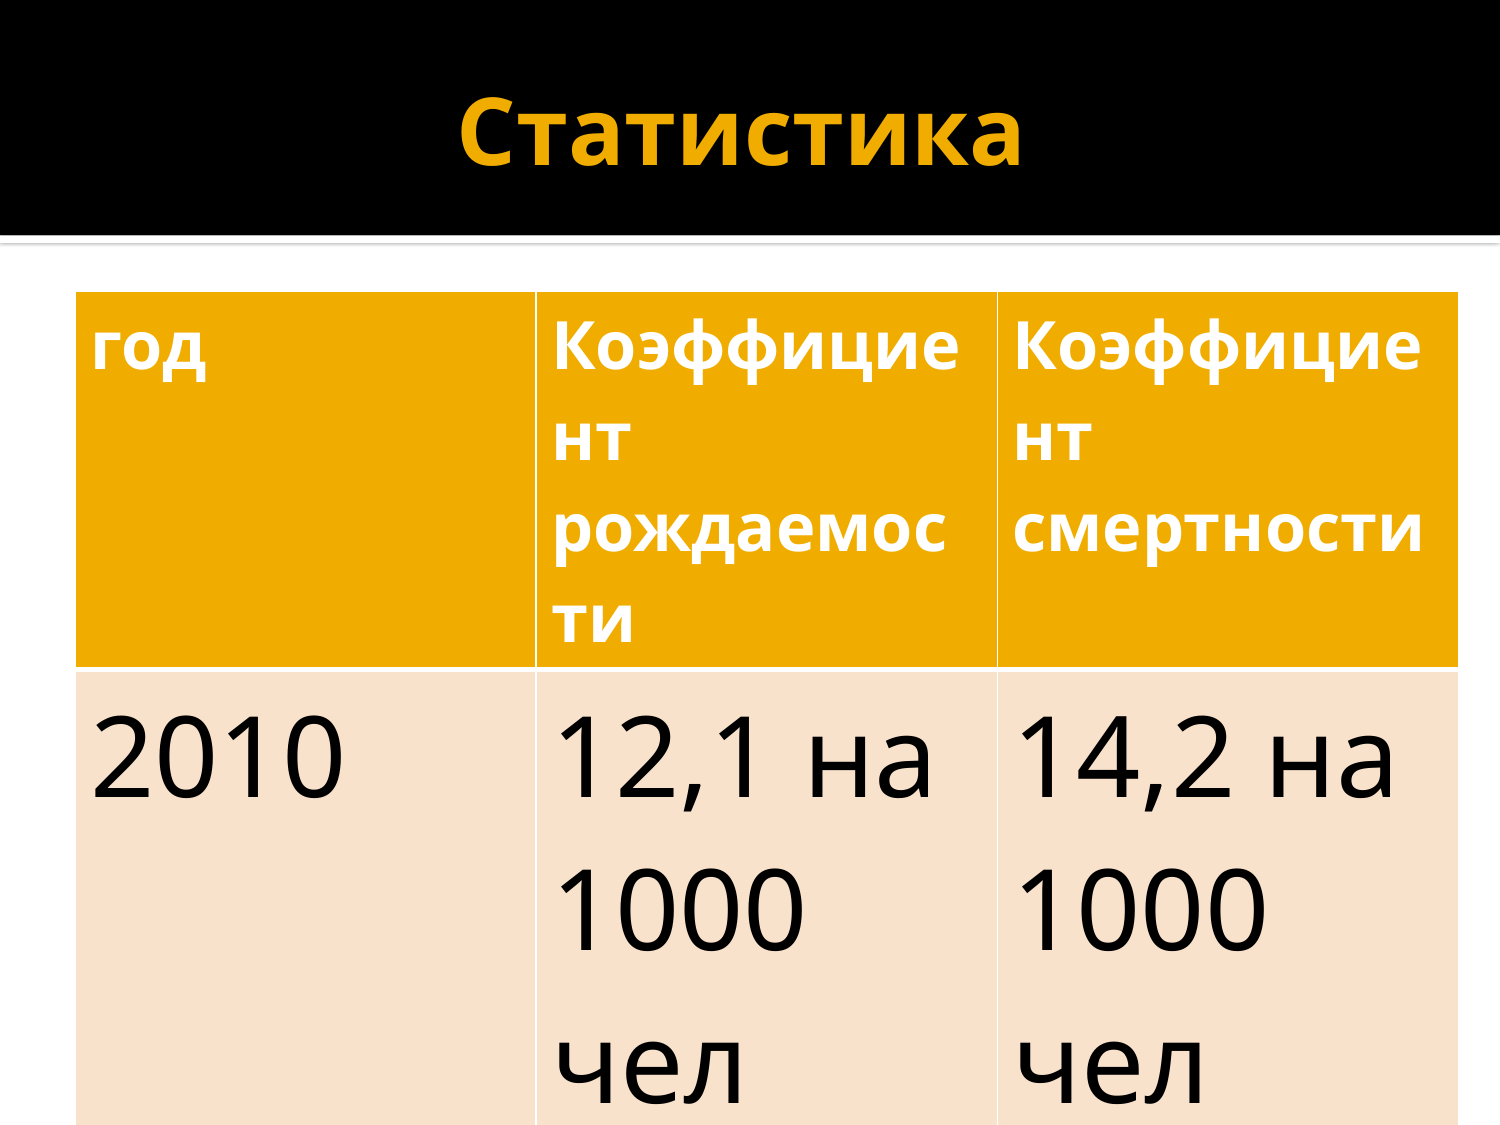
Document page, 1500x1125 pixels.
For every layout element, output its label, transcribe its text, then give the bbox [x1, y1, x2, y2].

table_header год [76, 292, 535, 667]
table_cell 12,1 на 1000 чел [537, 672, 997, 1125]
title Статистика [75, 25, 1425, 231]
table_header Коэффициент смертности [998, 292, 1458, 667]
table_cell 14,2 на 1000 чел [998, 672, 1458, 1125]
table_cell 2010 [76, 672, 535, 1125]
table_header Коэффициент рождаемости [537, 292, 997, 667]
